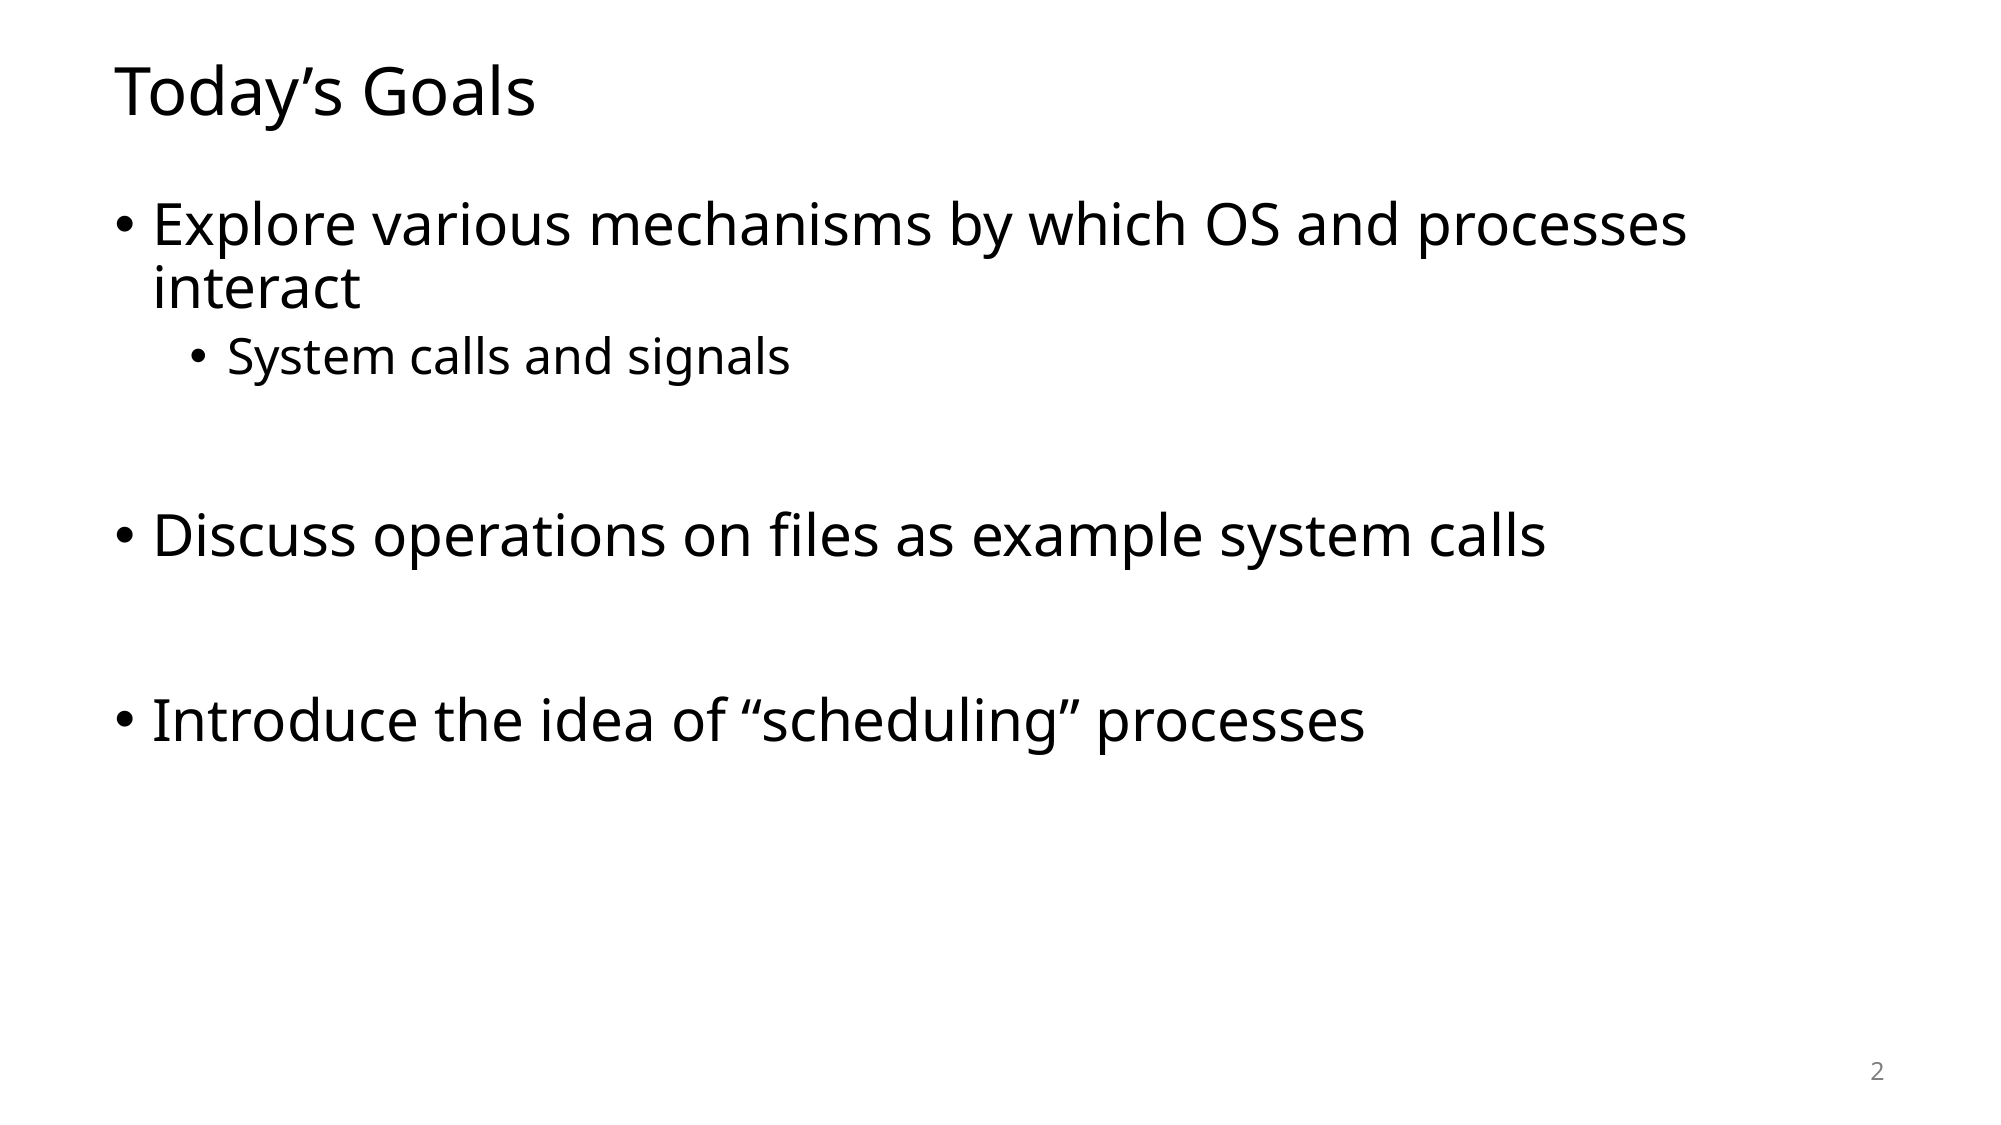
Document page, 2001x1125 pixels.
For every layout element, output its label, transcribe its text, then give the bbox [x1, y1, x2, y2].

title Today’s Goals [99, 37, 1900, 150]
slide_number 2 [1749, 1042, 1900, 1103]
list Explore various mechanisms by which OS and processes interact System calls and signals Discuss operations on files as example system calls Introduce the idea of “scheduling” processes [99, 187, 1900, 1013]
